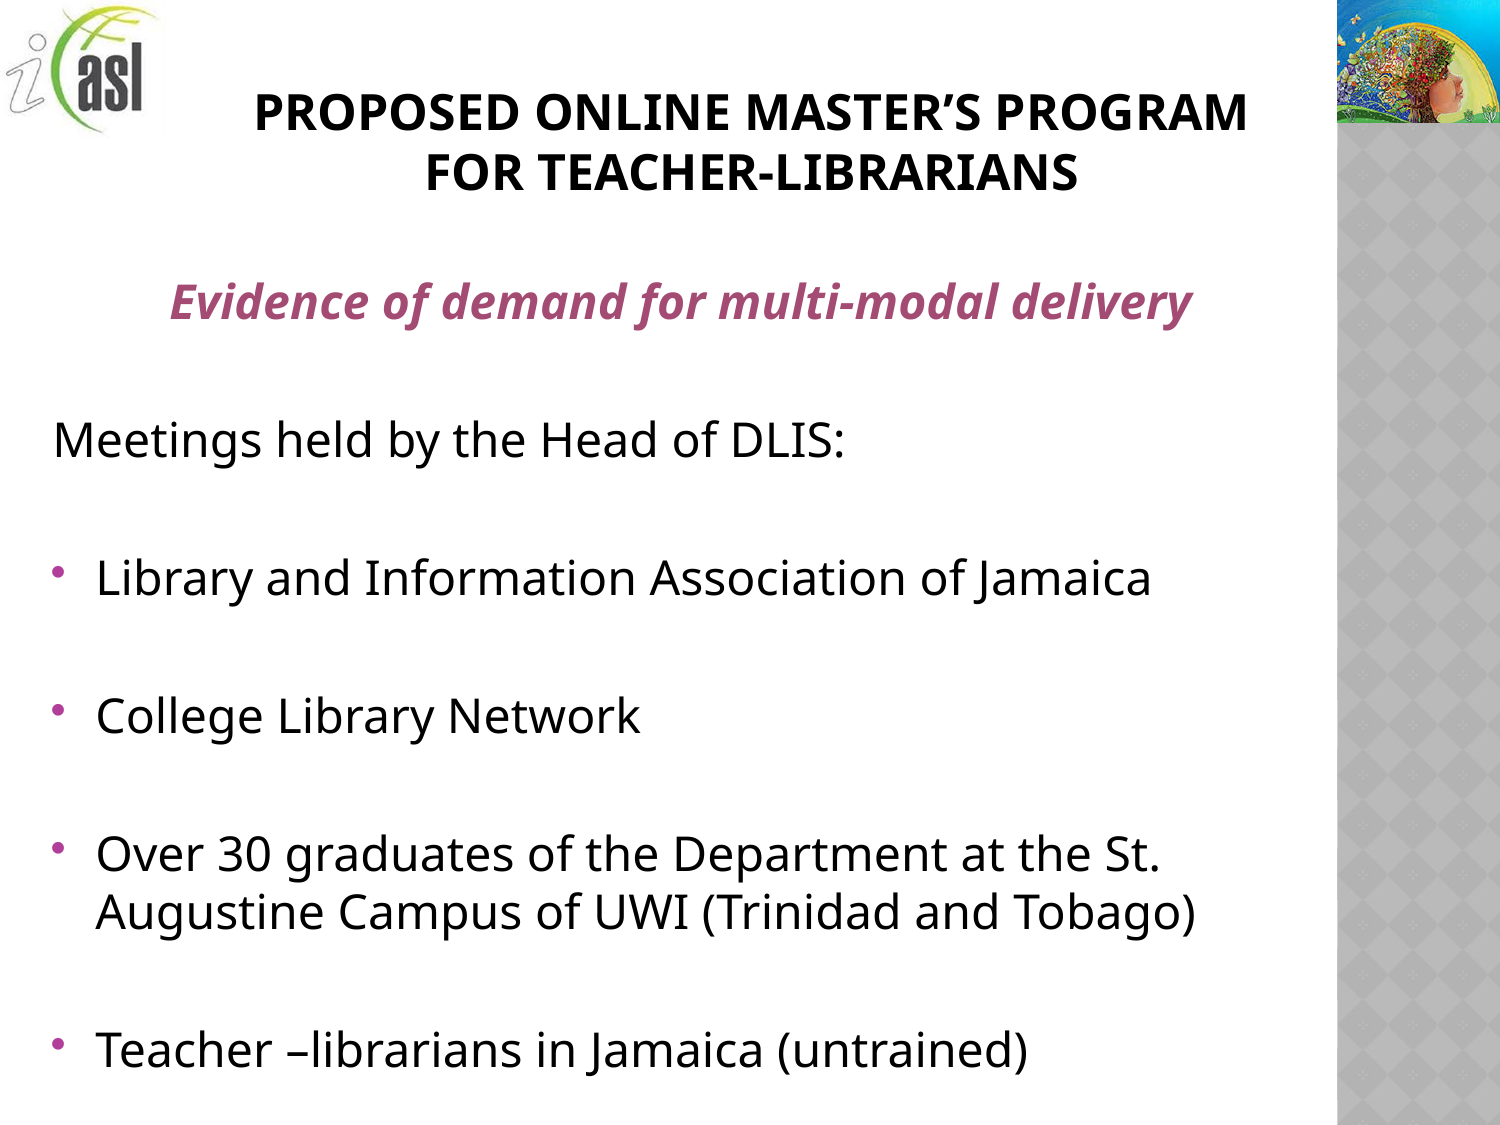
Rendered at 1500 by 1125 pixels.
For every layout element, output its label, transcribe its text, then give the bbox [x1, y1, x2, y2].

list Evidence of demand for multi-modal delivery Meetings held by the Head of DLIS: Library and Information Association of Jamaica College Library Network Over 30 graduates of the Department at the St. Augustine Campus of UWI (Trinidad and Tobago) Teacher –librarians in Jamaica (untrained) [37, 264, 1325, 1088]
picture [1336, 0, 1500, 124]
title Proposed Online Master’s Program for Teacher-Librarians [214, 13, 1290, 201]
picture [0, 0, 167, 138]
